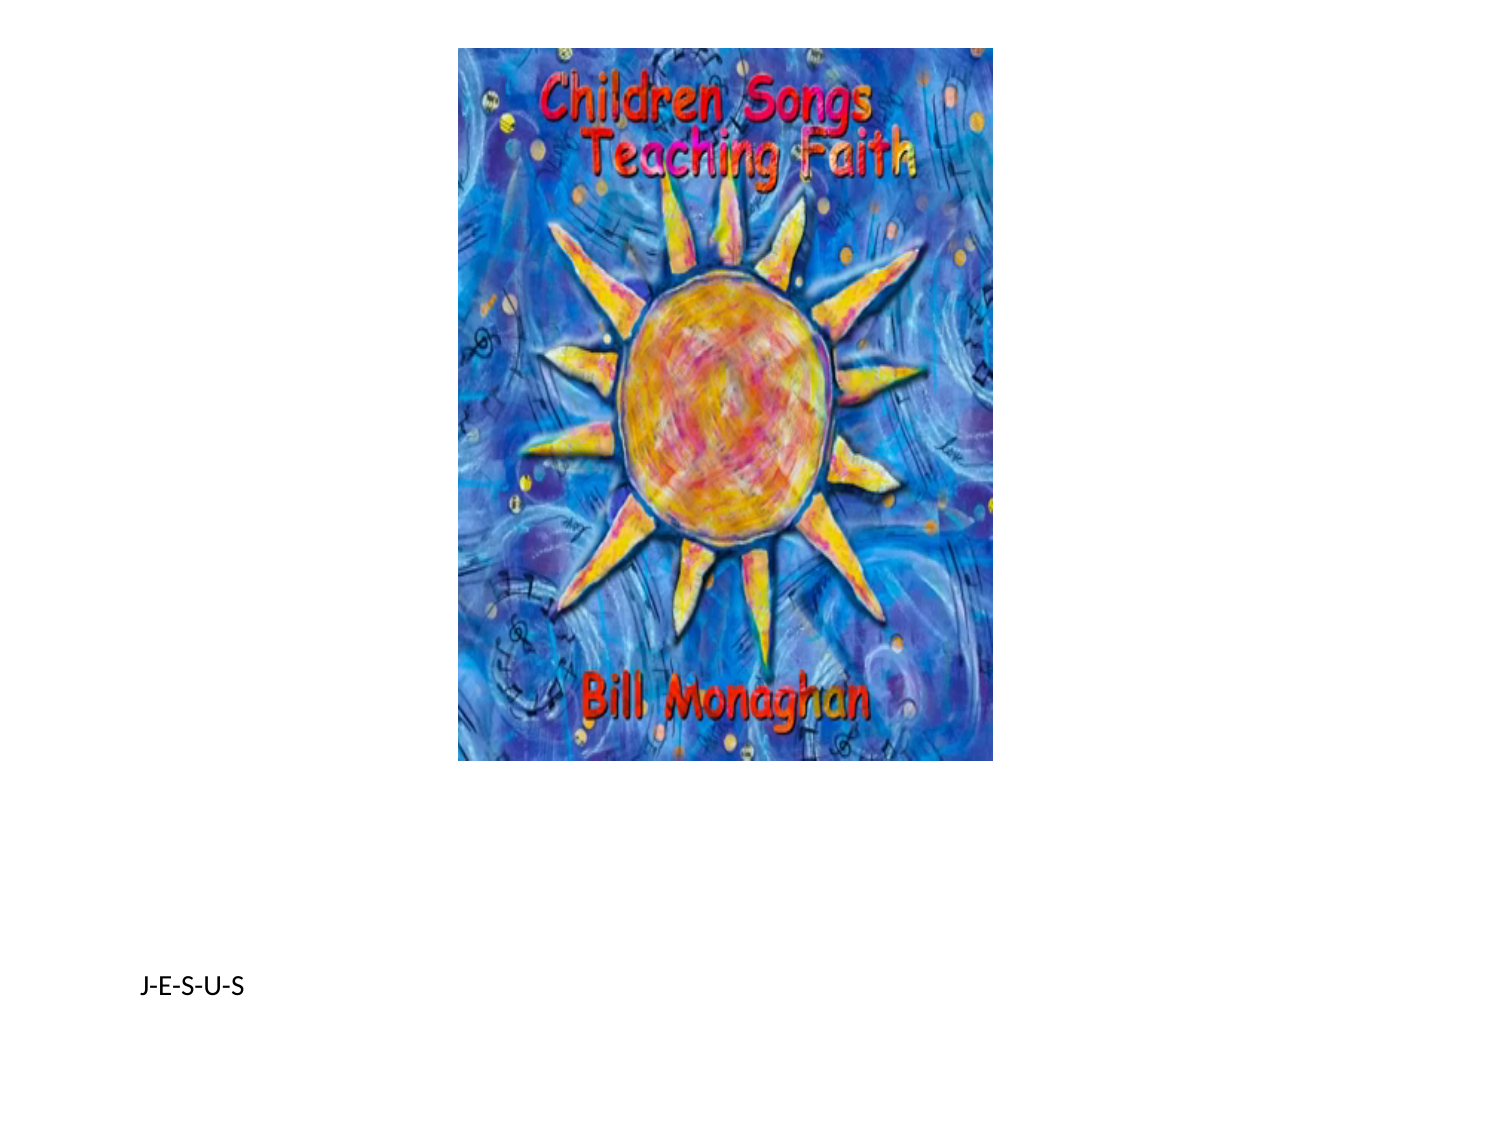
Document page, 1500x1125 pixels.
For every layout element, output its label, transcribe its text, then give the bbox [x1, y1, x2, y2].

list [457, 47, 994, 762]
text_box J-E-S-U-S [124, 958, 260, 1009]
